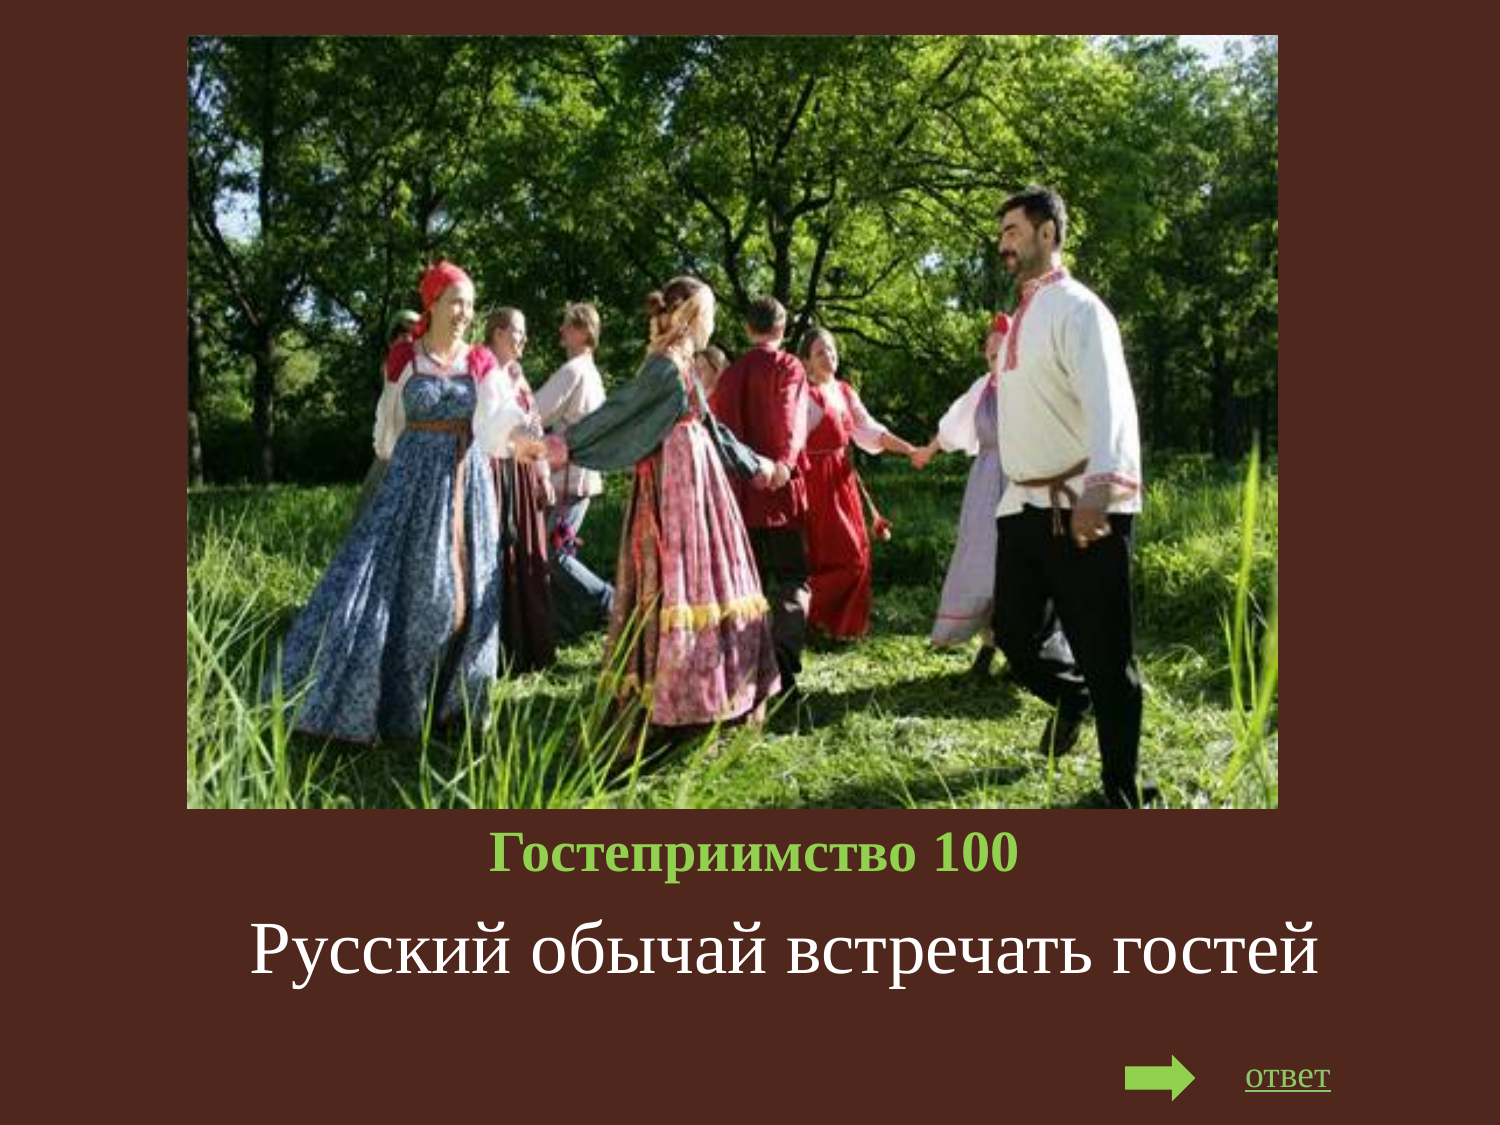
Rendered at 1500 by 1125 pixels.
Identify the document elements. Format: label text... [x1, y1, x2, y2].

text_box ответ [1230, 1042, 1405, 1103]
picture [187, 34, 1278, 810]
title Гостеприимство 100 [304, 816, 1205, 890]
list Русский обычай встречать гостей [152, 890, 1419, 1044]
text_box [1122, 1052, 1198, 1104]
